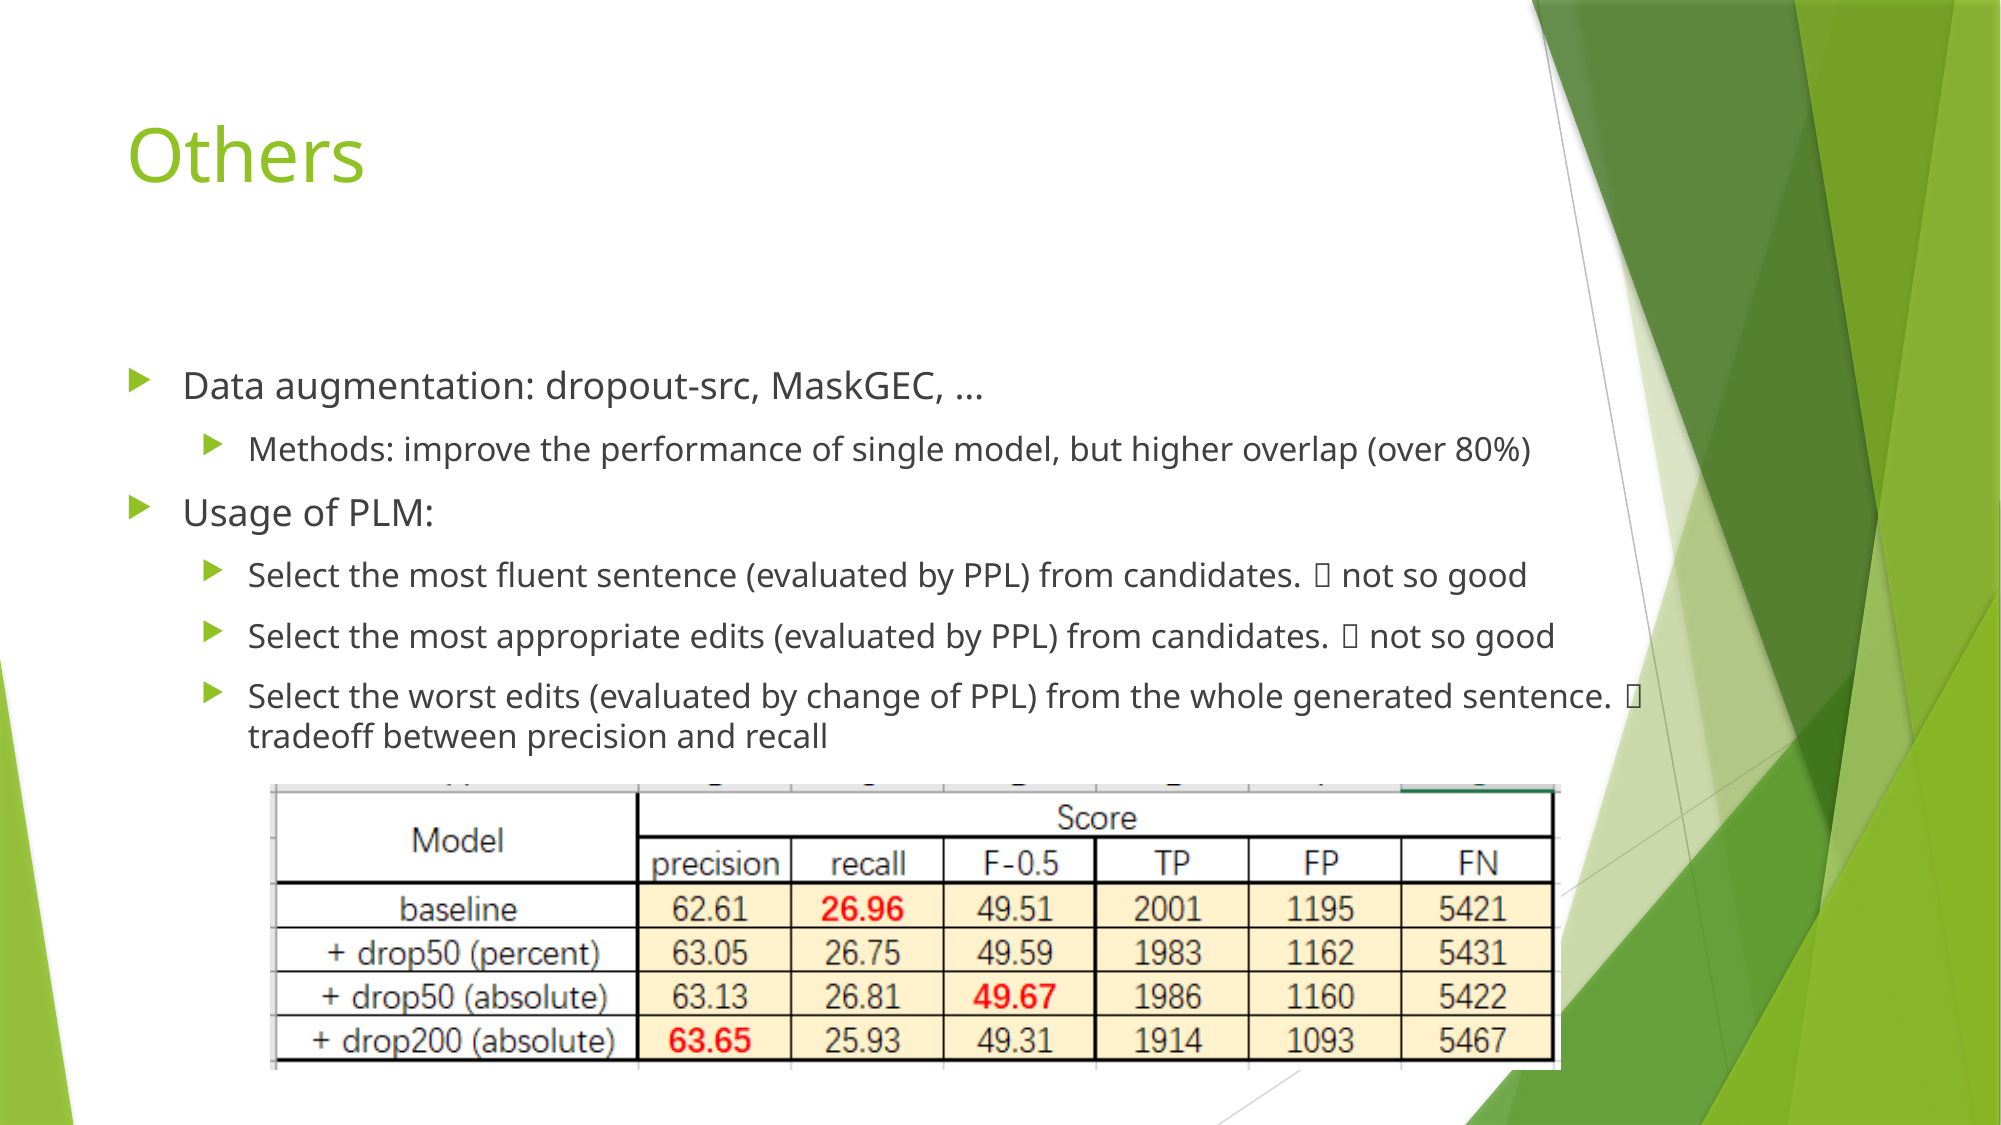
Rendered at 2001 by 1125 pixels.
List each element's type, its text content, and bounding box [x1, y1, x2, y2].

title Others [111, 99, 1522, 317]
picture [269, 783, 1561, 1071]
list Data augmentation: dropout-src, MaskGEC, … Methods: improve the performance of single model, but higher overlap (over 80%) Usage of PLM: Select the most fluent sentence (evaluated by PPL) from candidates.  not so good Select the most appropriate edits (evaluated by PPL) from candidates.  not so good Select the worst edits (evaluated by change of PPL) from the whole generated sentence.  tradeoff between precision and recall [111, 354, 1720, 992]
